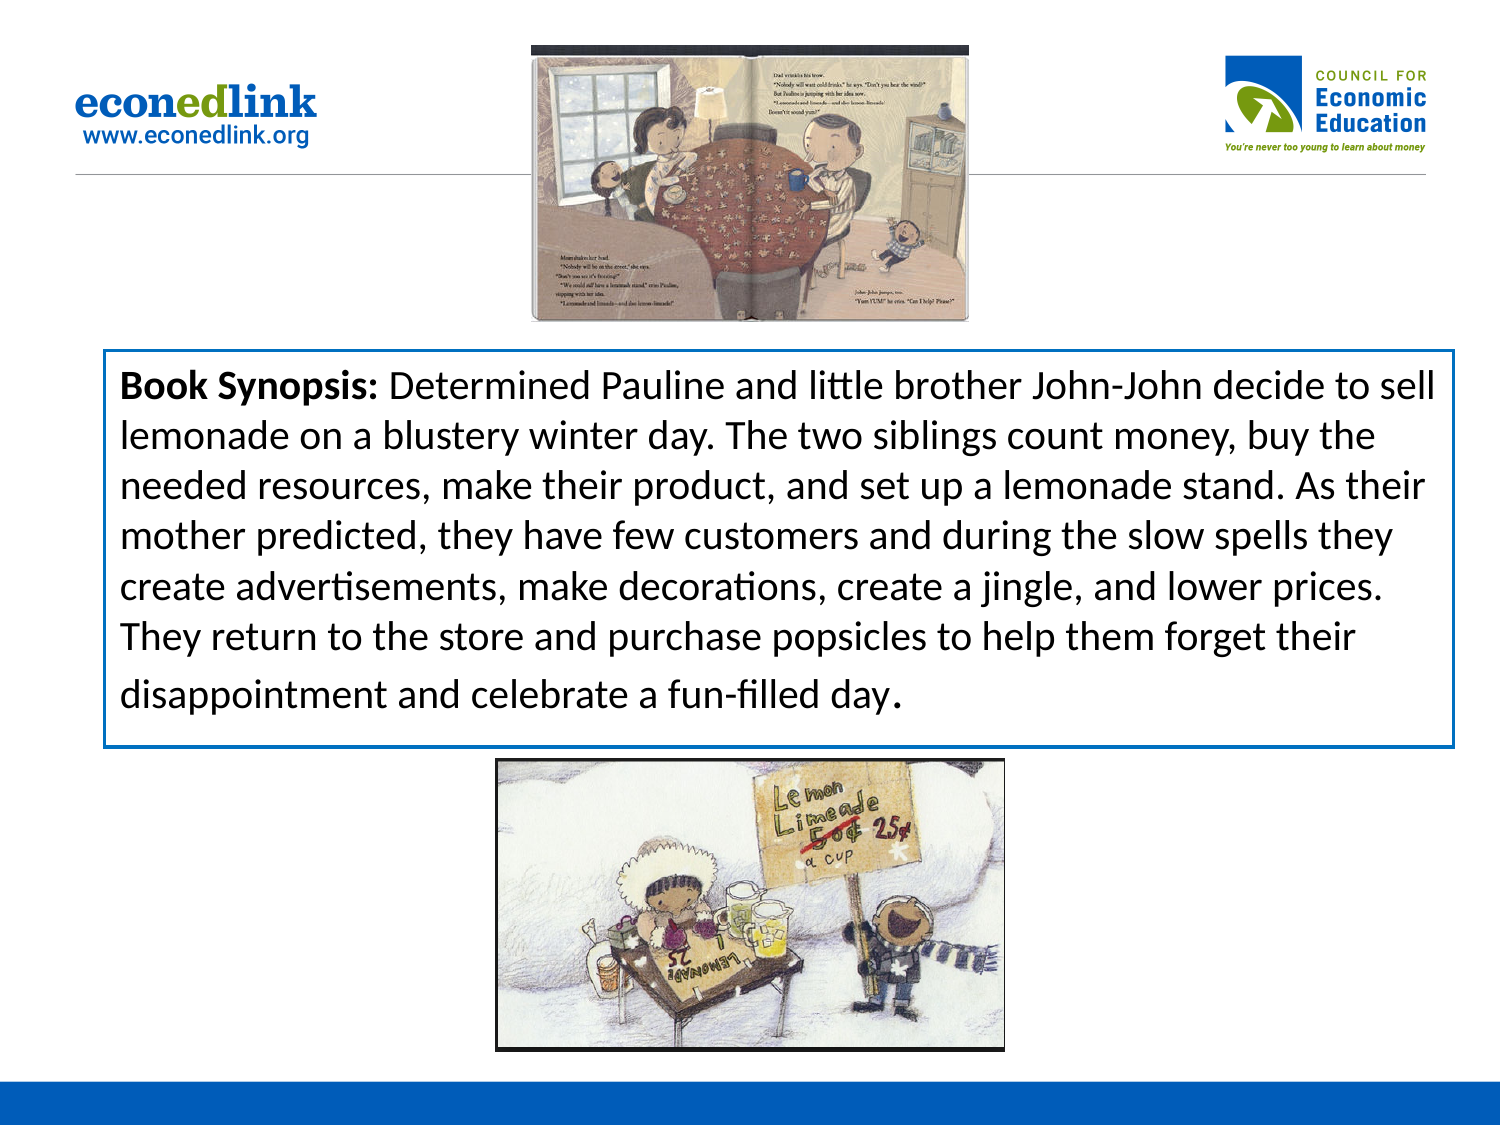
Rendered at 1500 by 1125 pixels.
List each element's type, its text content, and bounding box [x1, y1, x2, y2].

list Book Synopsis: Determined Pauline and little brother John-John decide to sell lemonade on a blustery winter day. The two siblings count money, buy the needed resources, make their product, and set up a lemonade stand. As their mother predicted, they have few customers and during the slow spells they create advertisements, make decorations, create a jingle, and lower prices. They return to the store and purchase popsicles to help them forget their disappointment and celebrate a fun-filled day. [104, 350, 1454, 748]
picture [0, 0, 1500, 1125]
